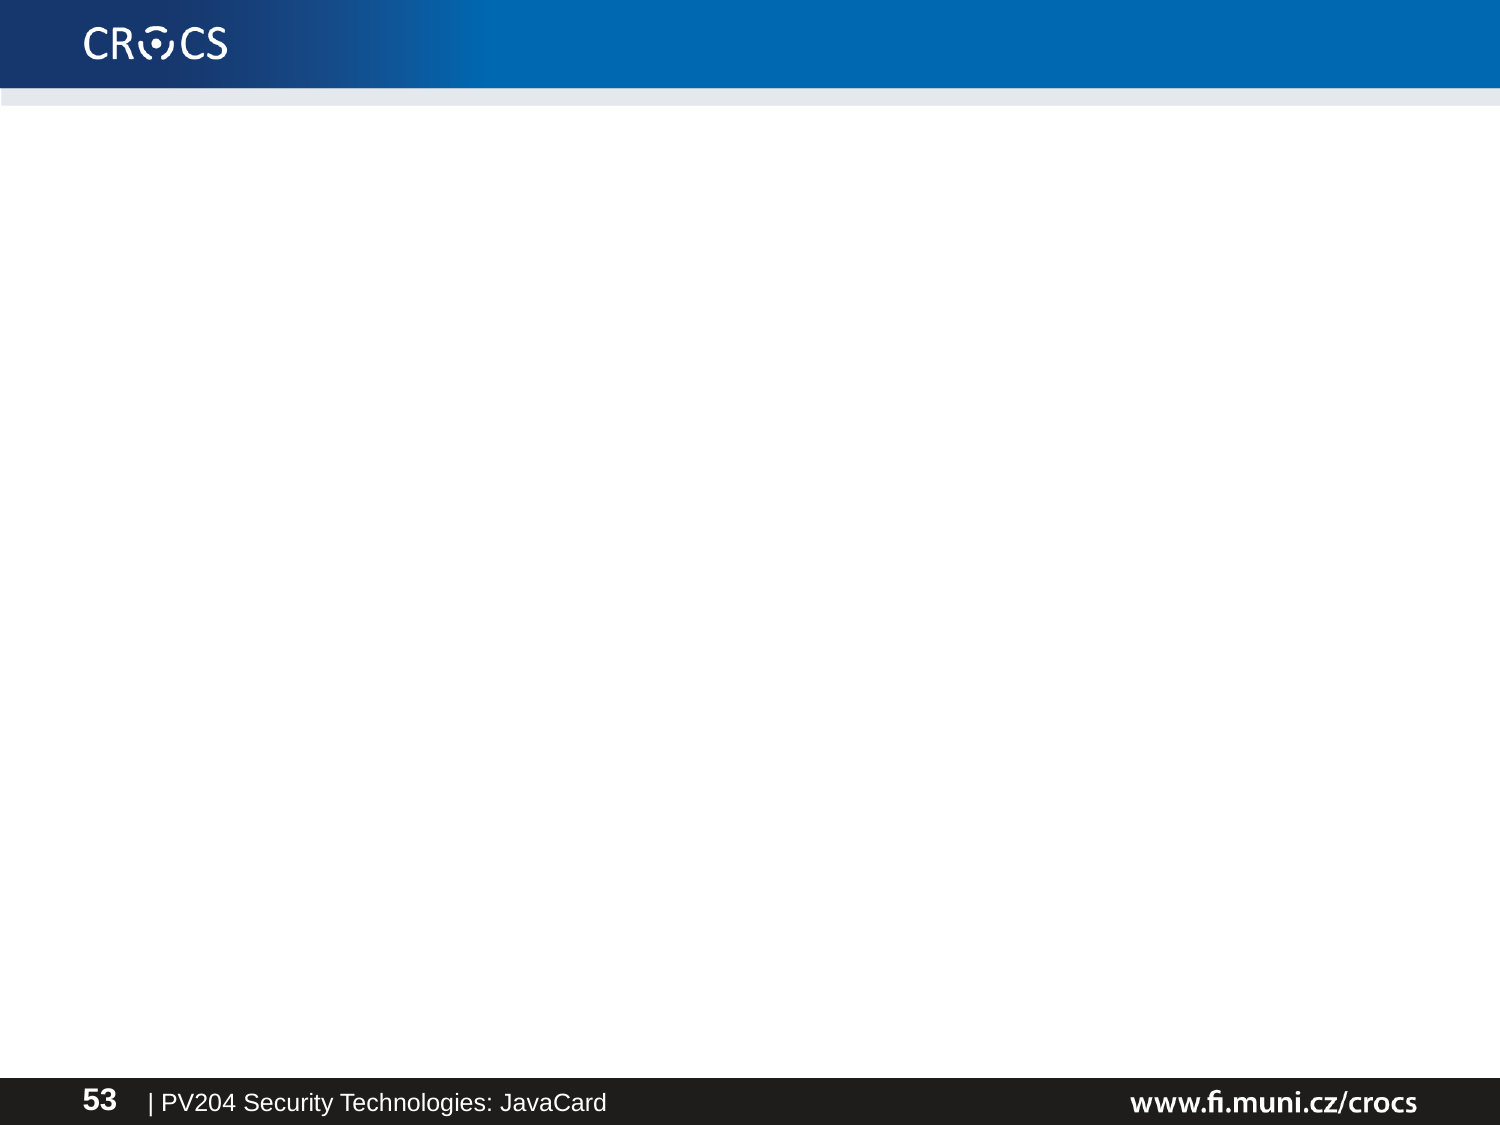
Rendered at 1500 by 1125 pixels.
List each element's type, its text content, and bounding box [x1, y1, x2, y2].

footer | PV204 Security Technologies: JavaCard [148, 1078, 623, 1125]
slide_number 53 [82, 1078, 148, 1125]
picture [0, 0, 1500, 1125]
